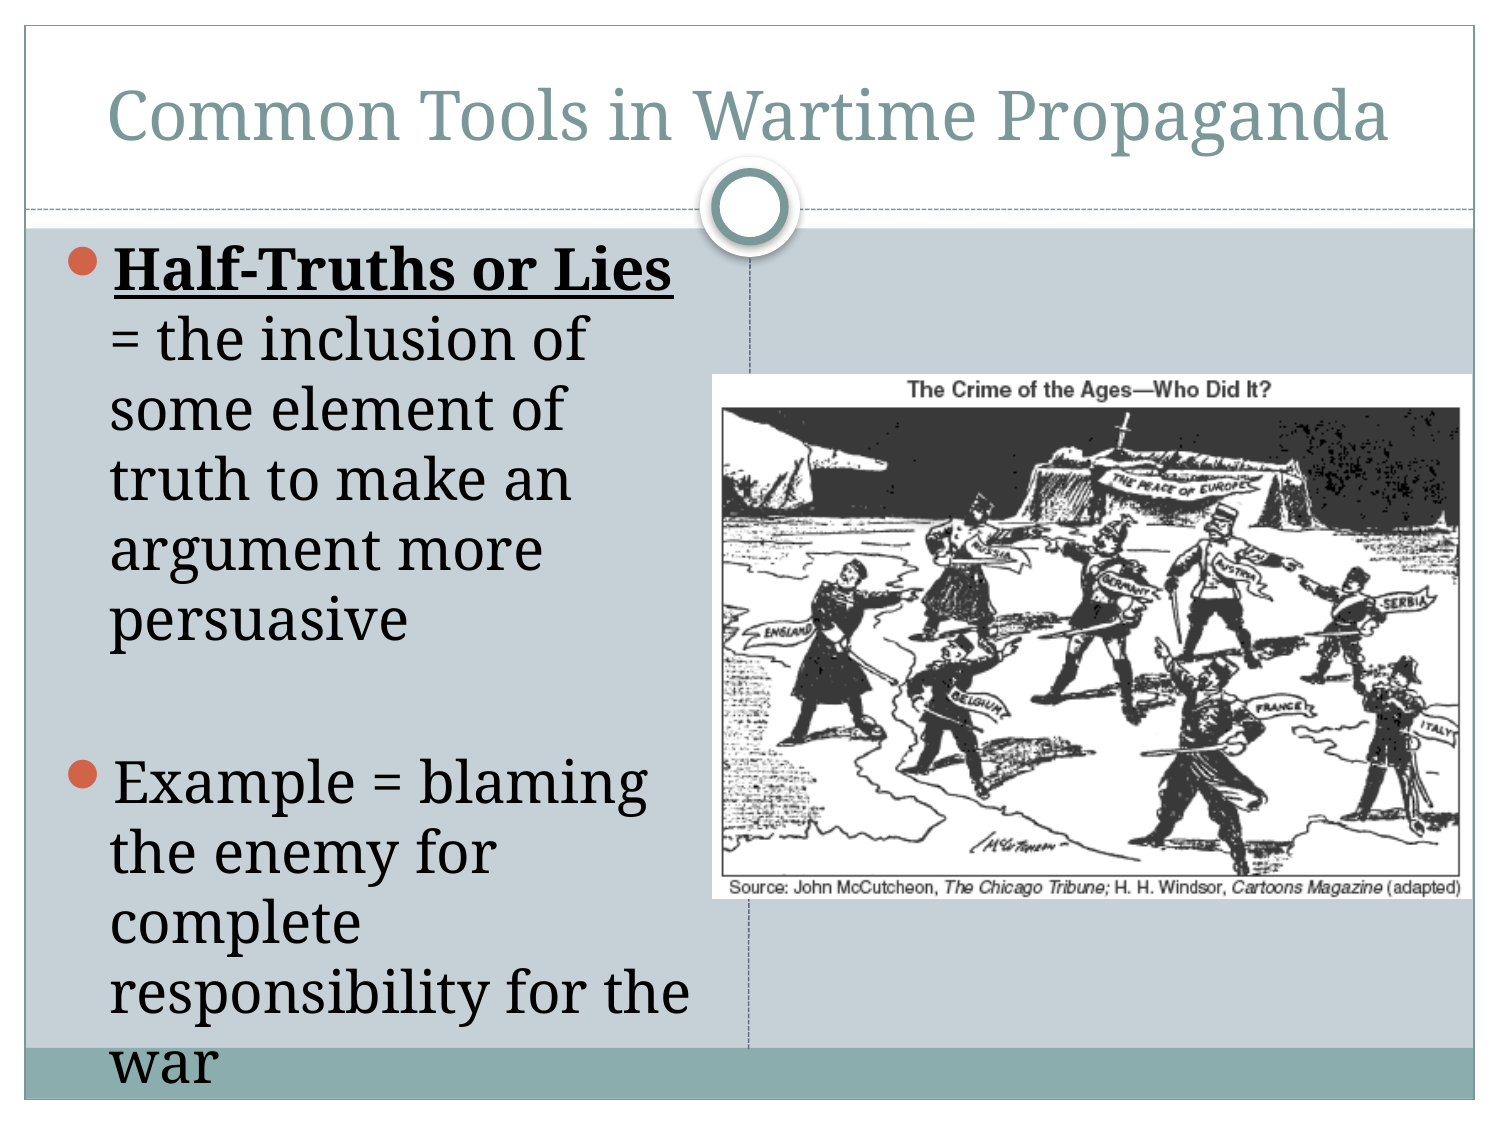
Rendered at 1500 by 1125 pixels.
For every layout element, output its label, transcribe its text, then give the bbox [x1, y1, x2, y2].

list Half-Truths or Lies = the inclusion of some element of truth to make an argument more persuasive Example = blaming the enemy for complete responsibility for the war [49, 224, 712, 993]
picture [712, 374, 1472, 899]
title Common Tools in Wartime Propaganda [49, 37, 1450, 162]
